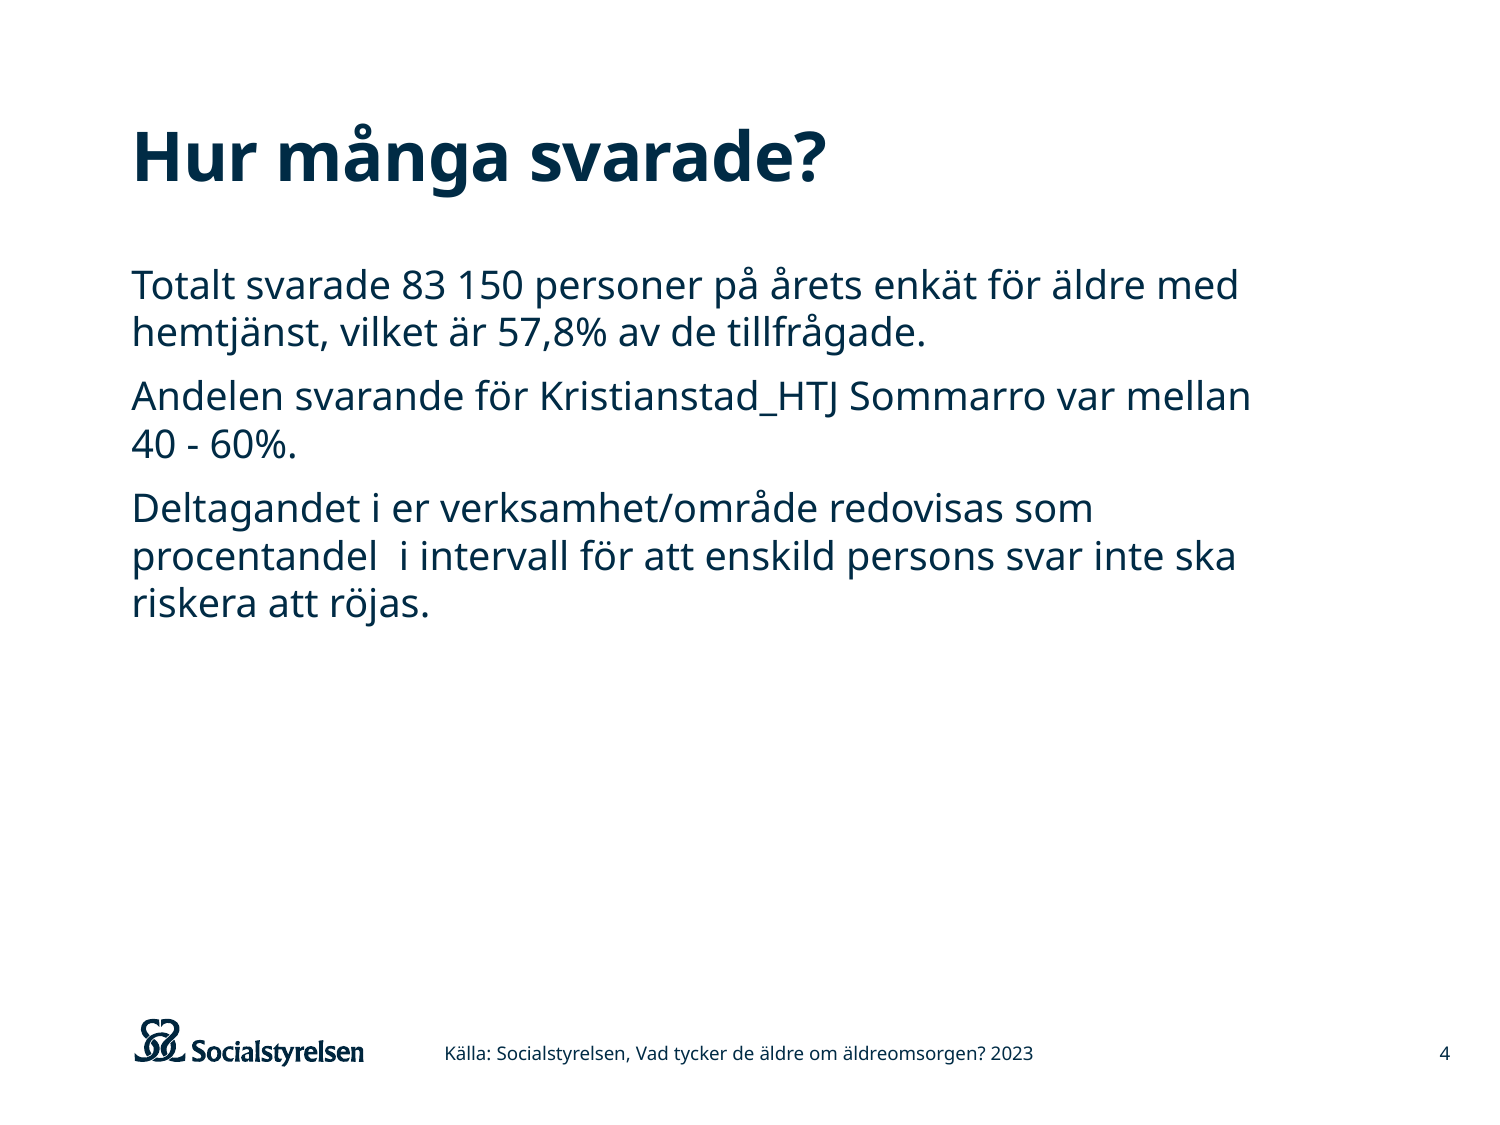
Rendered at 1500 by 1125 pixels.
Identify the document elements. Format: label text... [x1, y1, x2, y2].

footer Källa: Socialstyrelsen, Vad tycker de äldre om äldreomsorgen? 2023 [444, 1032, 1110, 1077]
title Hur många svarade? [131, 112, 1272, 259]
text_box Totalt svarade 83 150 personer på årets enkät för äldre med hemtjänst, vilket är 57,8% av de tillfrågade. Andelen svarande för Kristianstad_HTJ Sommarro var mellan 40 - 60%. Deltagandet i er verksamhet/område redovisas som procentandel i intervall för att enskild persons svar inte ska riskera att röjas. [131, 259, 1294, 931]
slide_number 4 [1379, 1032, 1451, 1077]
